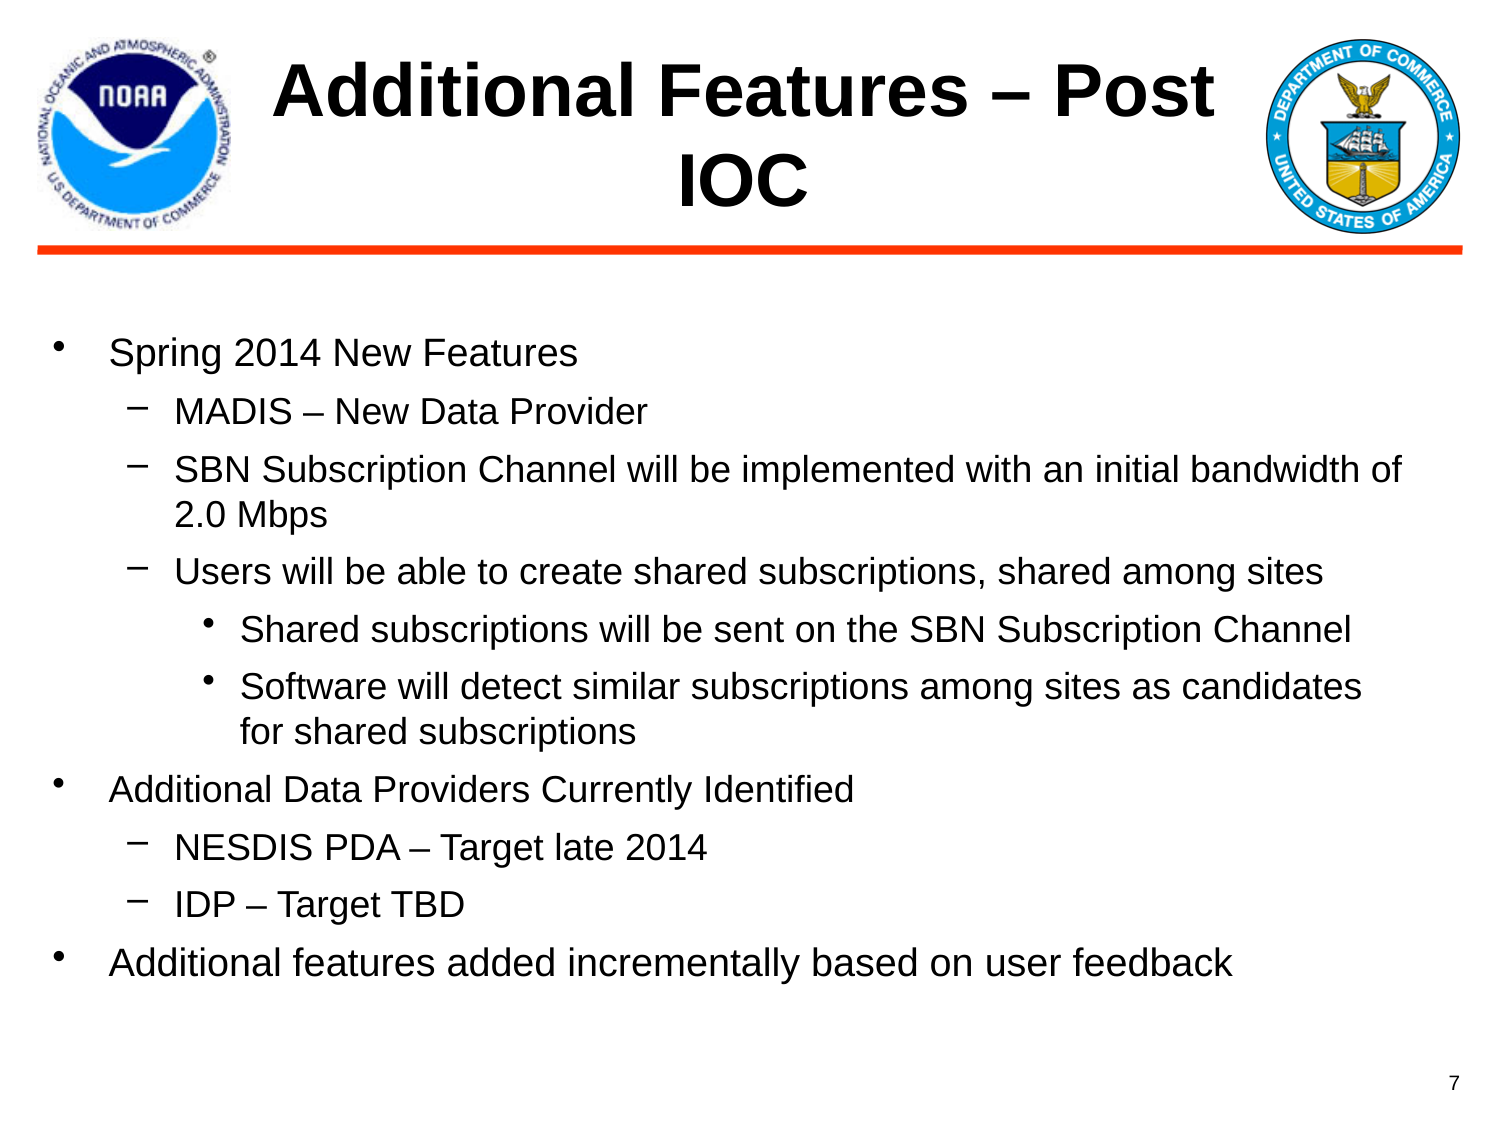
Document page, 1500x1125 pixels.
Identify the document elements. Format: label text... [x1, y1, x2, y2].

title Additional Features – Post IOC [237, 37, 1251, 226]
text_box Spring 2014 New Features MADIS – New Data Provider SBN Subscription Channel will be implemented with an initial bandwidth of 2.0 Mbps Users will be able to create shared subscriptions, shared among sites Shared subscriptions will be sent on the SBN Subscription Channel Software will detect similar subscriptions among sites as candidates for shared subscriptions Additional Data Providers Currently Identified NESDIS PDA – Target late 2014 IDP – Target TBD Additional features added incrementally based on user feedback [37, 262, 1425, 1063]
picture [1262, 37, 1463, 237]
slide_number 7 [1162, 1062, 1476, 1101]
picture [37, 37, 231, 231]
